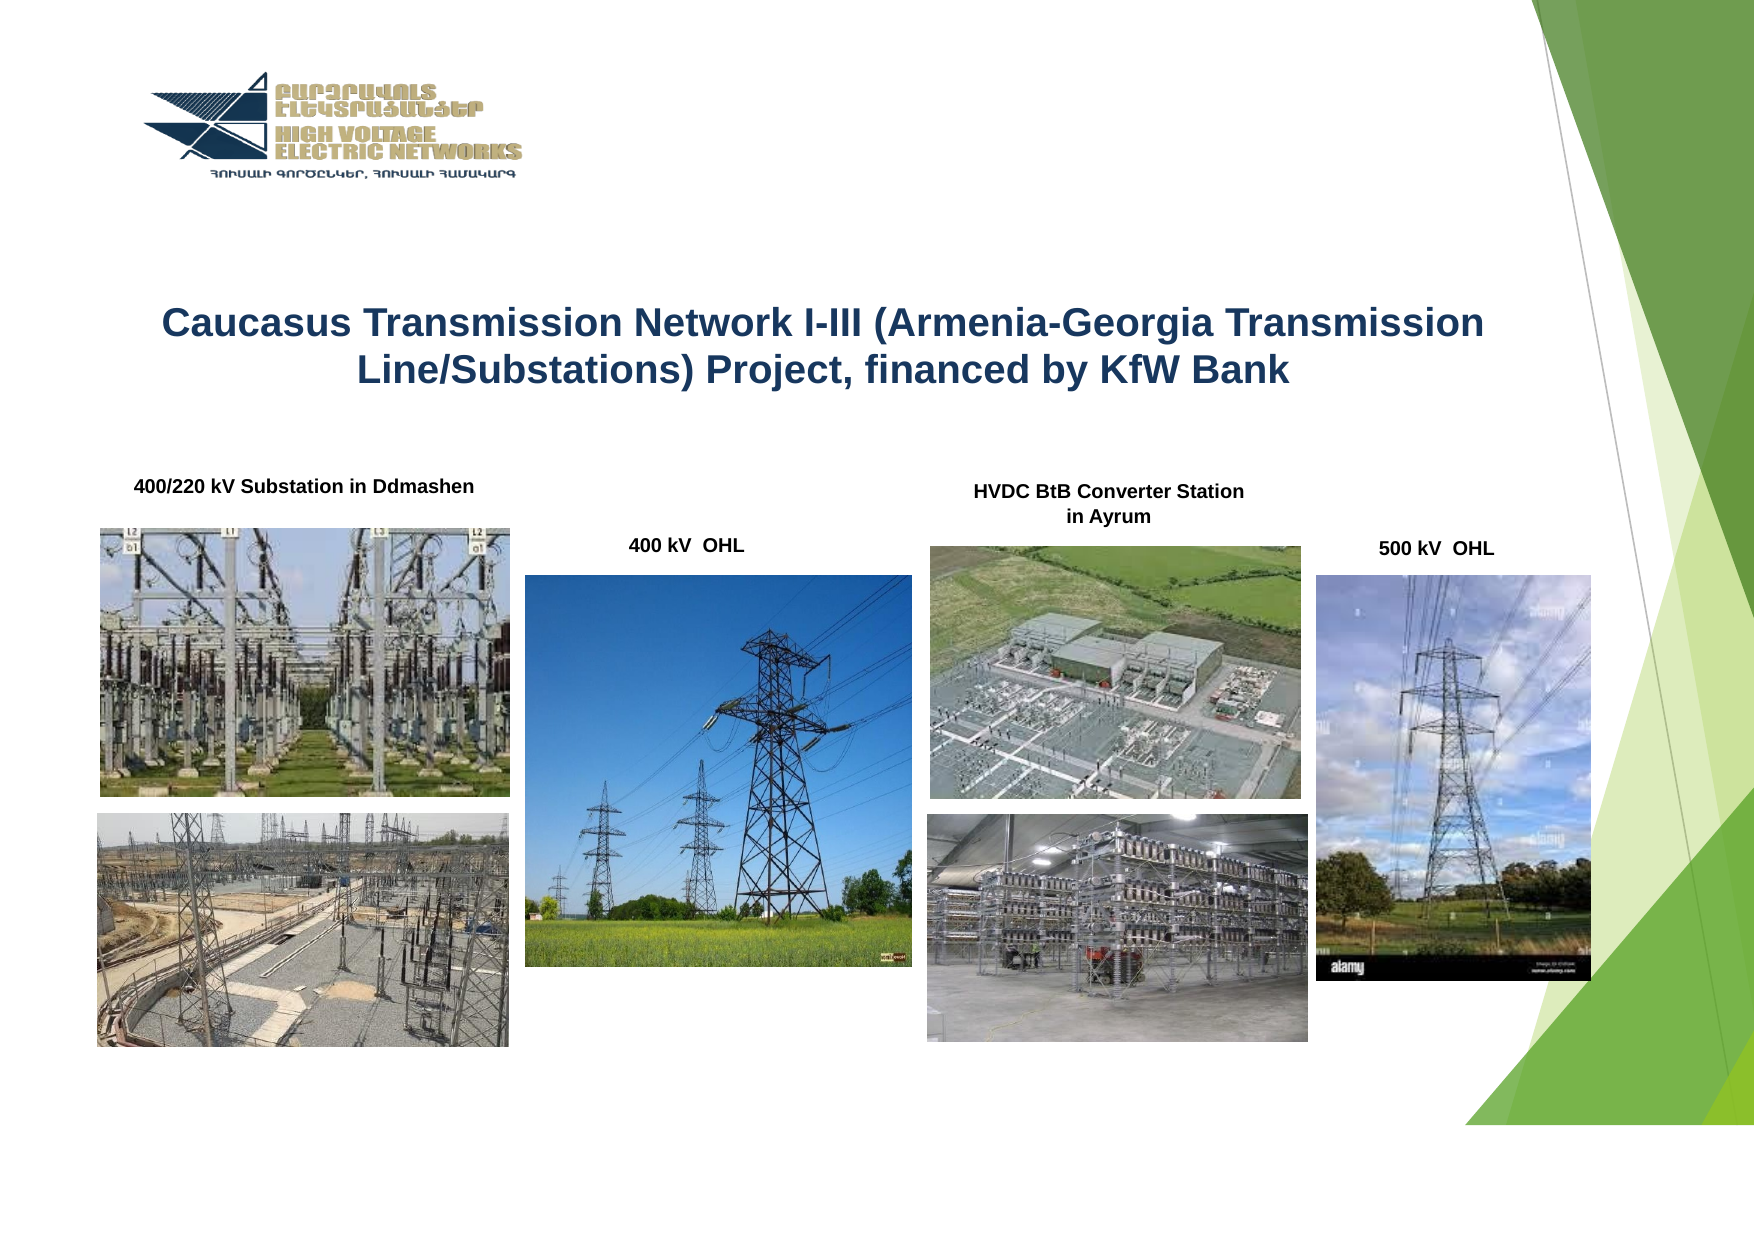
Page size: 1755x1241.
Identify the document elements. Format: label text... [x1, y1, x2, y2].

picture [930, 545, 1301, 799]
picture [524, 575, 912, 967]
title Caucasus Transmission Network I-III (Armenia-Georgia Transmission Line/Substations) Project, financed by KfW Bank [127, 295, 1521, 505]
picture [927, 814, 1308, 1043]
text_box 400/220 kV Substation in Ddmashen [120, 466, 509, 512]
picture [14, 19, 657, 253]
text_box 400 kV OHL [615, 526, 792, 567]
text_box HVDC BtB Converter Station in Ayrum [917, 472, 1306, 539]
text_box 500 kV OHL [1365, 528, 1542, 569]
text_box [97, 528, 510, 1047]
picture [1316, 575, 1591, 981]
